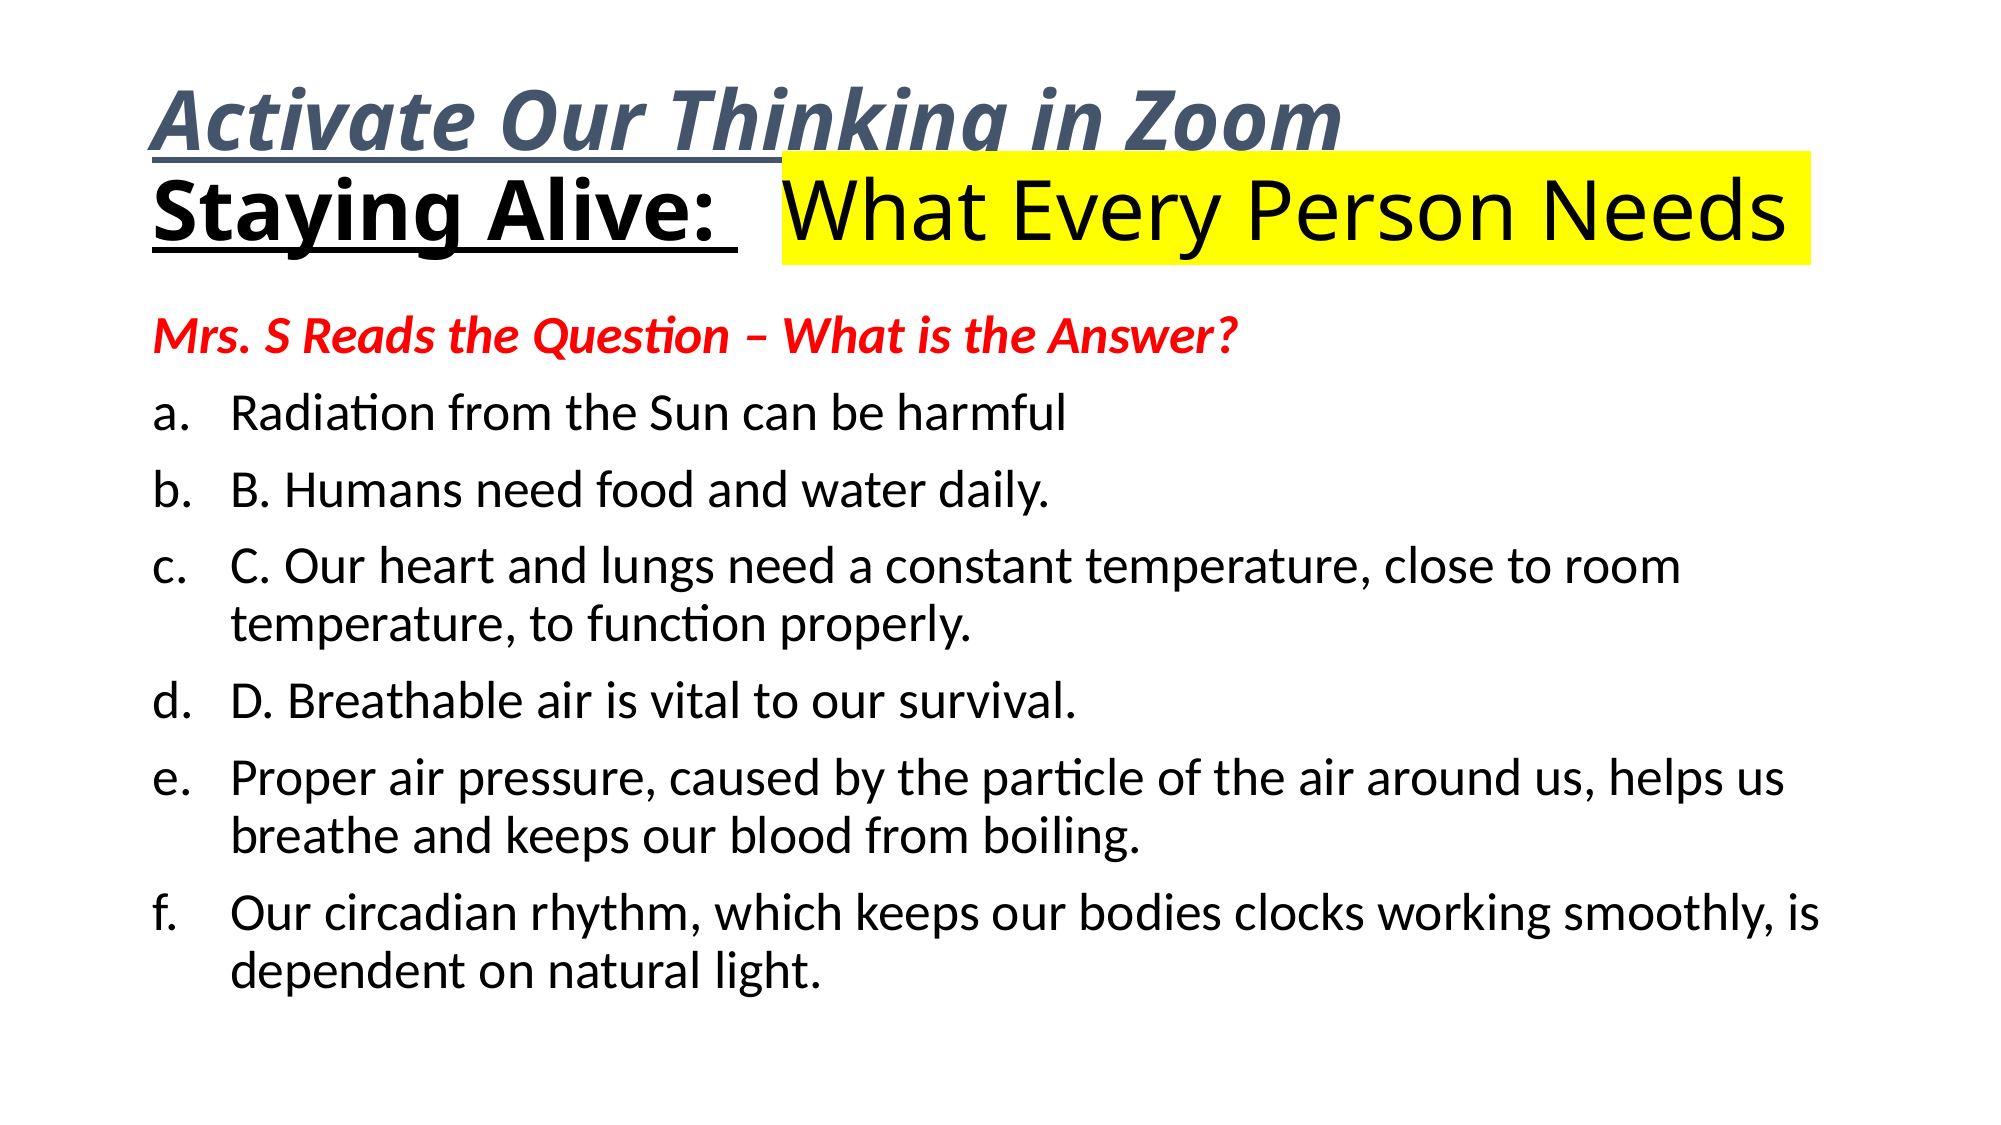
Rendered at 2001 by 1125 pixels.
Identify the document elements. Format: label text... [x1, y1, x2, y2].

title Activate Our Thinking in Zoom Staying Alive: What Every Person Needs [137, 59, 1863, 278]
list Mrs. S Reads the Question – What is the Answer? Radiation from the Sun can be harmful B. Humans need food and water daily. C. Our heart and lungs need a constant temperature, close to room temperature, to function properly. D. Breathable air is vital to our survival. Proper air pressure, caused by the particle of the air around us, helps us breathe and keeps our blood from boiling. Our circadian rhythm, which keeps our bodies clocks working smoothly, is dependent on natural light. [137, 299, 1863, 1014]
